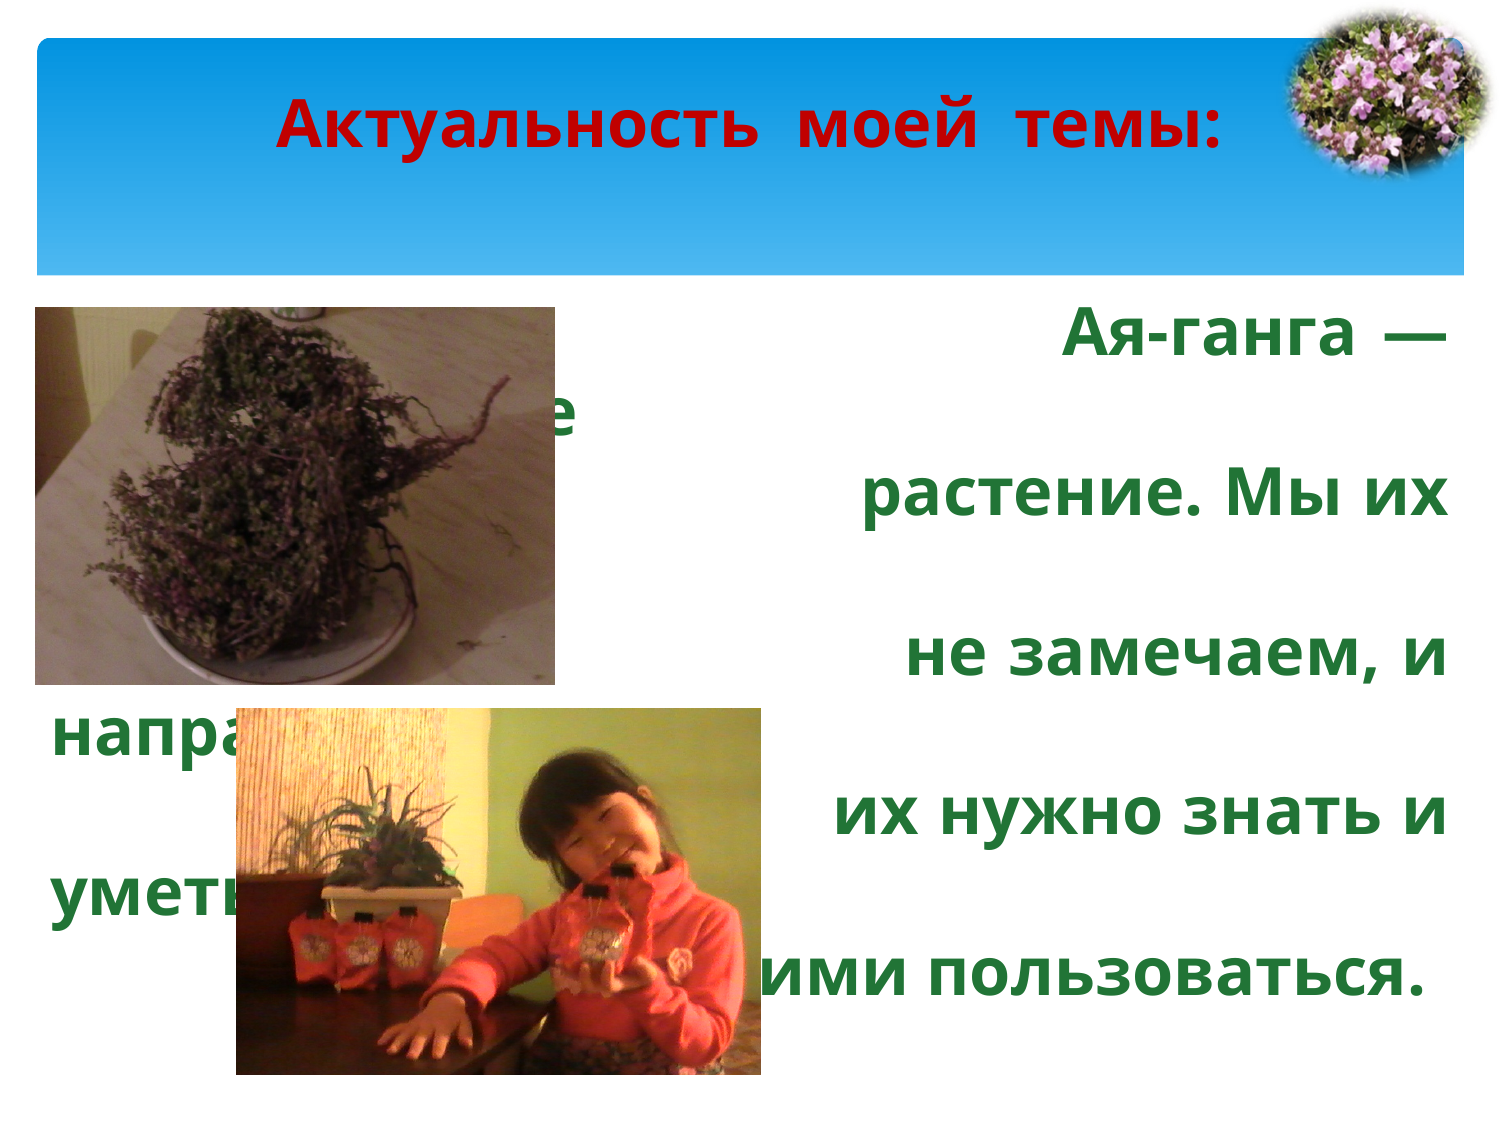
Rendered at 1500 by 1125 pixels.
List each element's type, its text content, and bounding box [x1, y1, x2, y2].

picture [1275, 0, 1500, 189]
text_box Актуальность моей темы: [75, 55, 1270, 187]
text_box Ая-ганга — лекарственное растение. Мы их порой не замечаем, и напрасно: их нужно знать и уметь ими пользоваться. [35, 281, 1465, 1005]
picture [35, 306, 556, 686]
picture [235, 708, 762, 1075]
